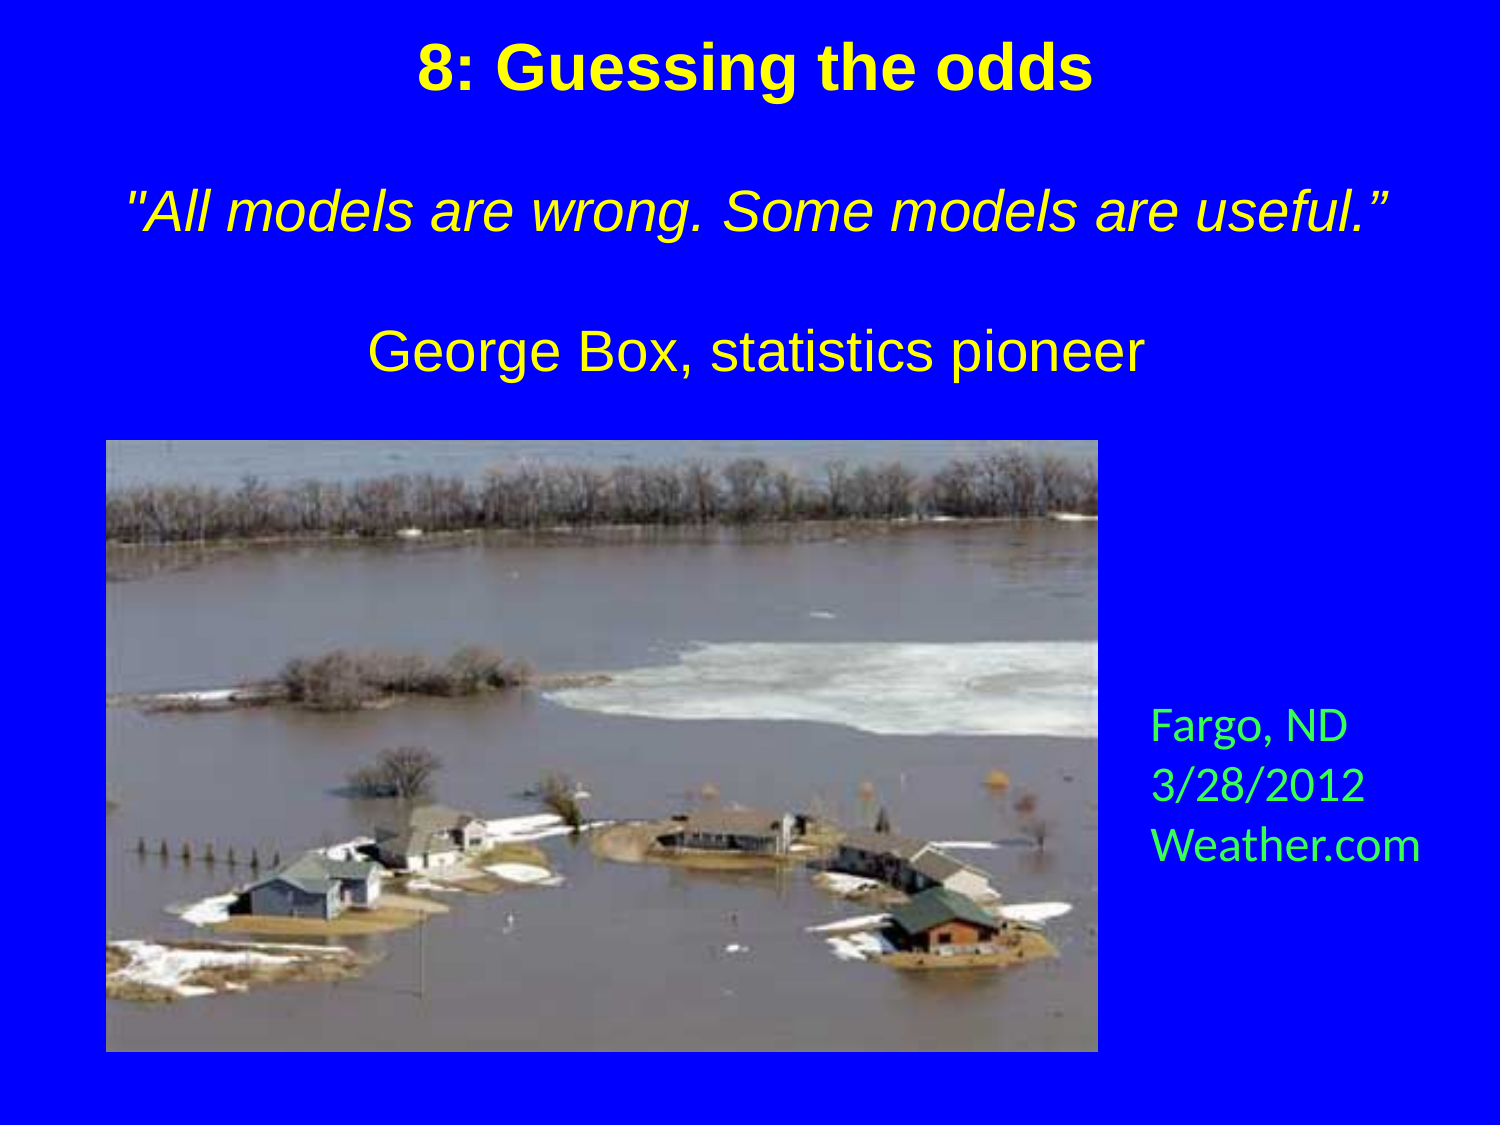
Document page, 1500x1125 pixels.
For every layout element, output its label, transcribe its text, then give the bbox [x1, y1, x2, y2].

text_box 8: Guessing the odds "All models are wrong. Some models are useful.” George Box, statistics pioneer [59, 16, 1455, 436]
picture [106, 440, 1098, 1053]
text_box Fargo, ND 3/28/2012 Weather.com [1135, 684, 1477, 879]
